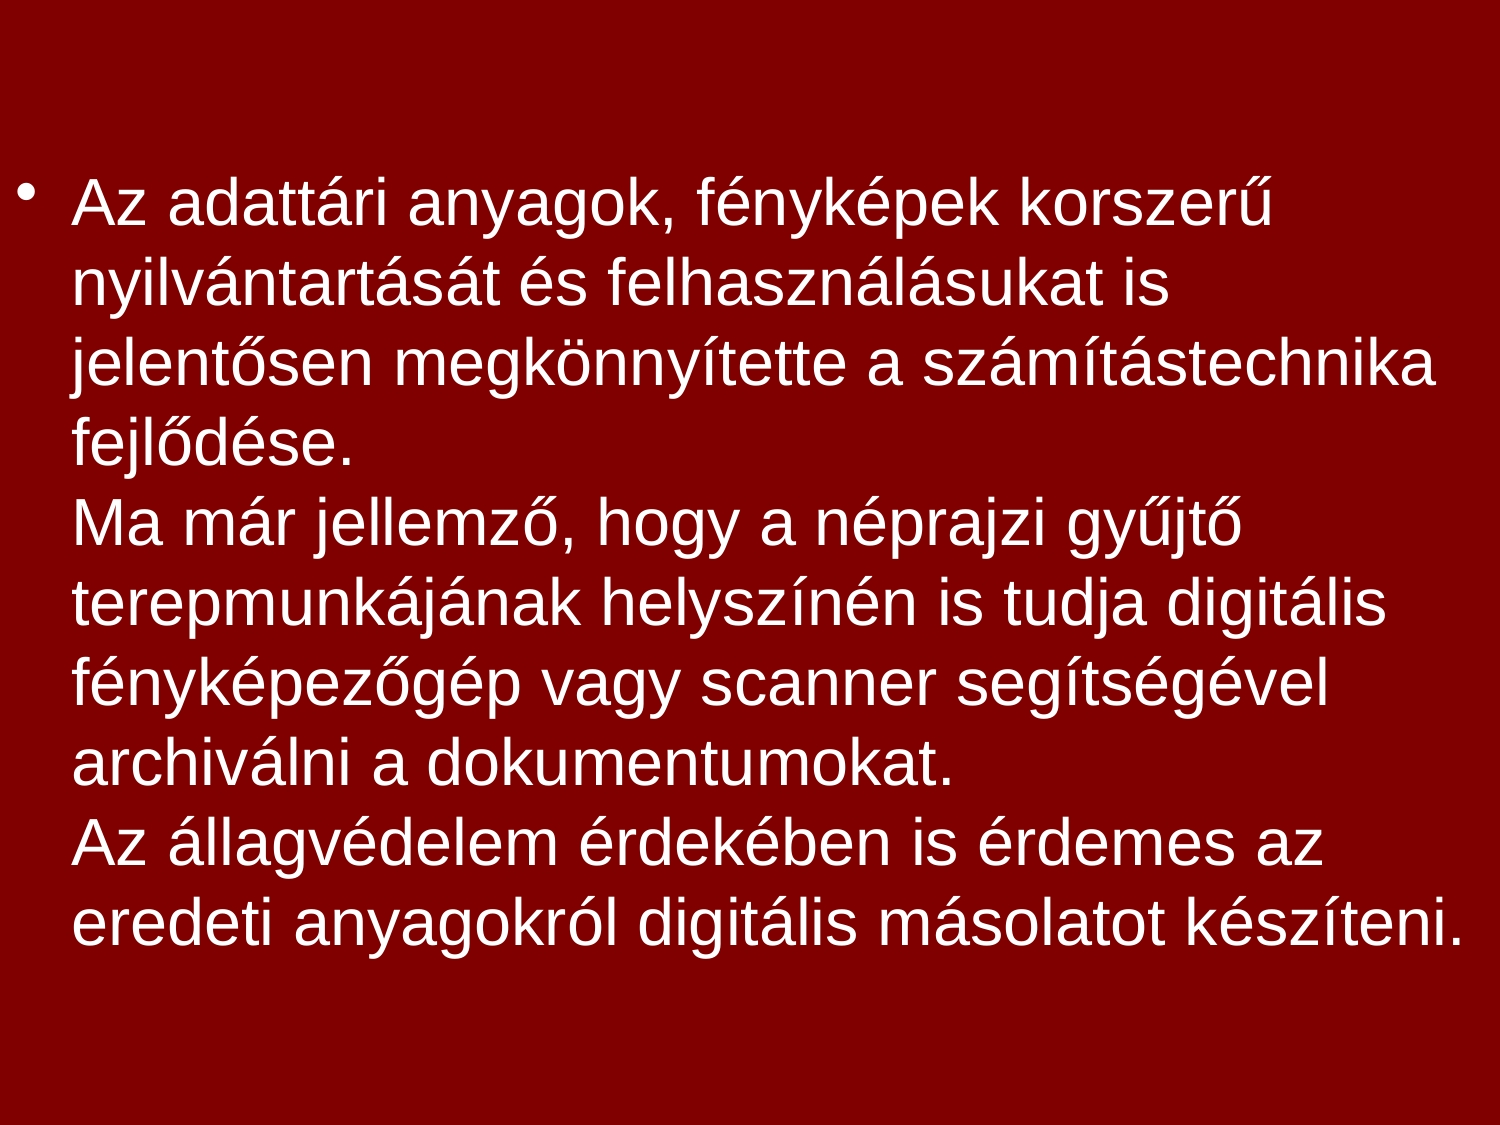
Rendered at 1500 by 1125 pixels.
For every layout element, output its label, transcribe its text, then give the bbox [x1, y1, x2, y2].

list Az adattári anyagok, fényképek korszerű nyilvántartását és felhasználásukat is jelentősen megkönnyítette a számítástechnika fejlődése. Ma már jellemző, hogy a néprajzi gyűjtő terepmunkájának helyszínén is tudja digitális fényképezőgép vagy scanner segítségével archiválni a dokumentumokat. Az állagvédelem érdekében is érdemes az eredeti anyagokról digitális másolatot készíteni. [0, 0, 1500, 1125]
